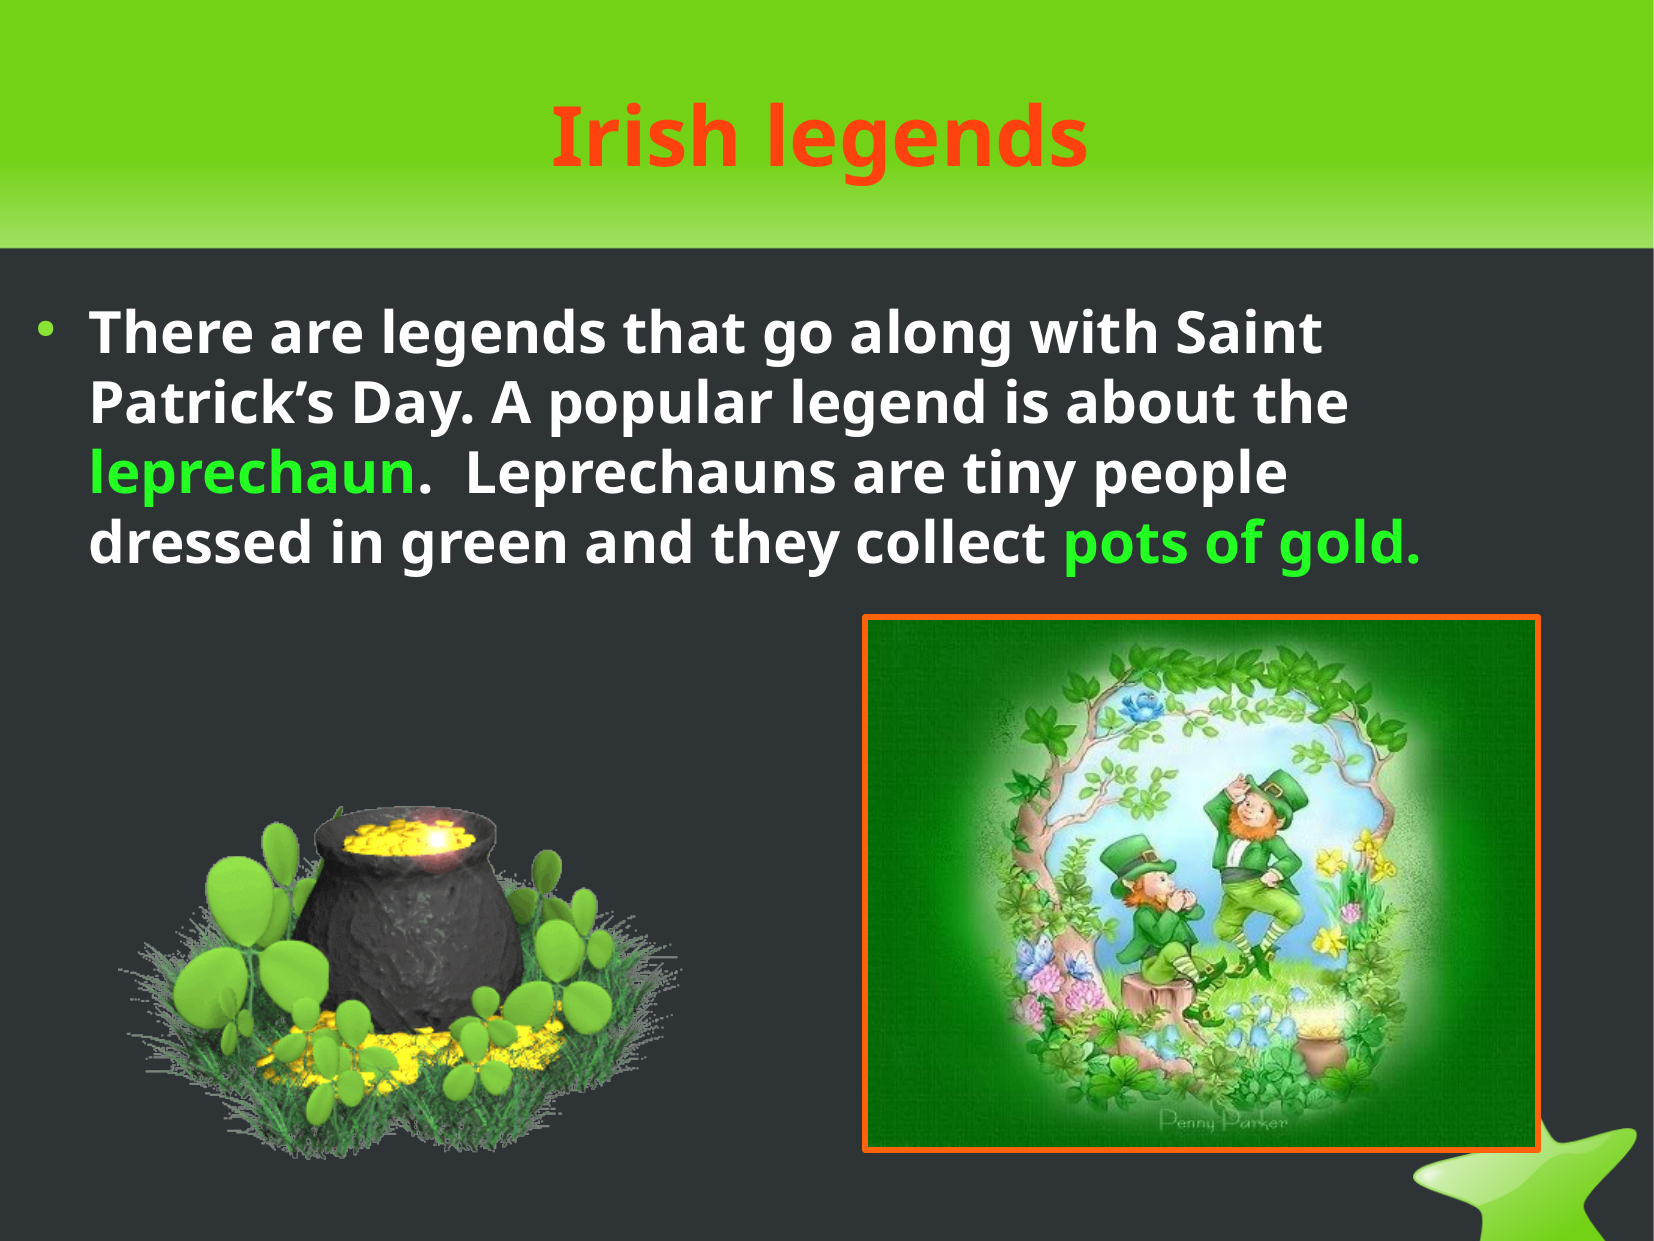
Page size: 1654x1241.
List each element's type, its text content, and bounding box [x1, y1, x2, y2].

title Irish legends [76, 29, 1565, 237]
list There are legends that go along with Saint Patrick’s Day. A popular legend is about the leprechaun. Leprechauns are tiny people dressed in green and they collect pots of gold. [17, 295, 1506, 1114]
picture [0, 0, 1654, 1241]
